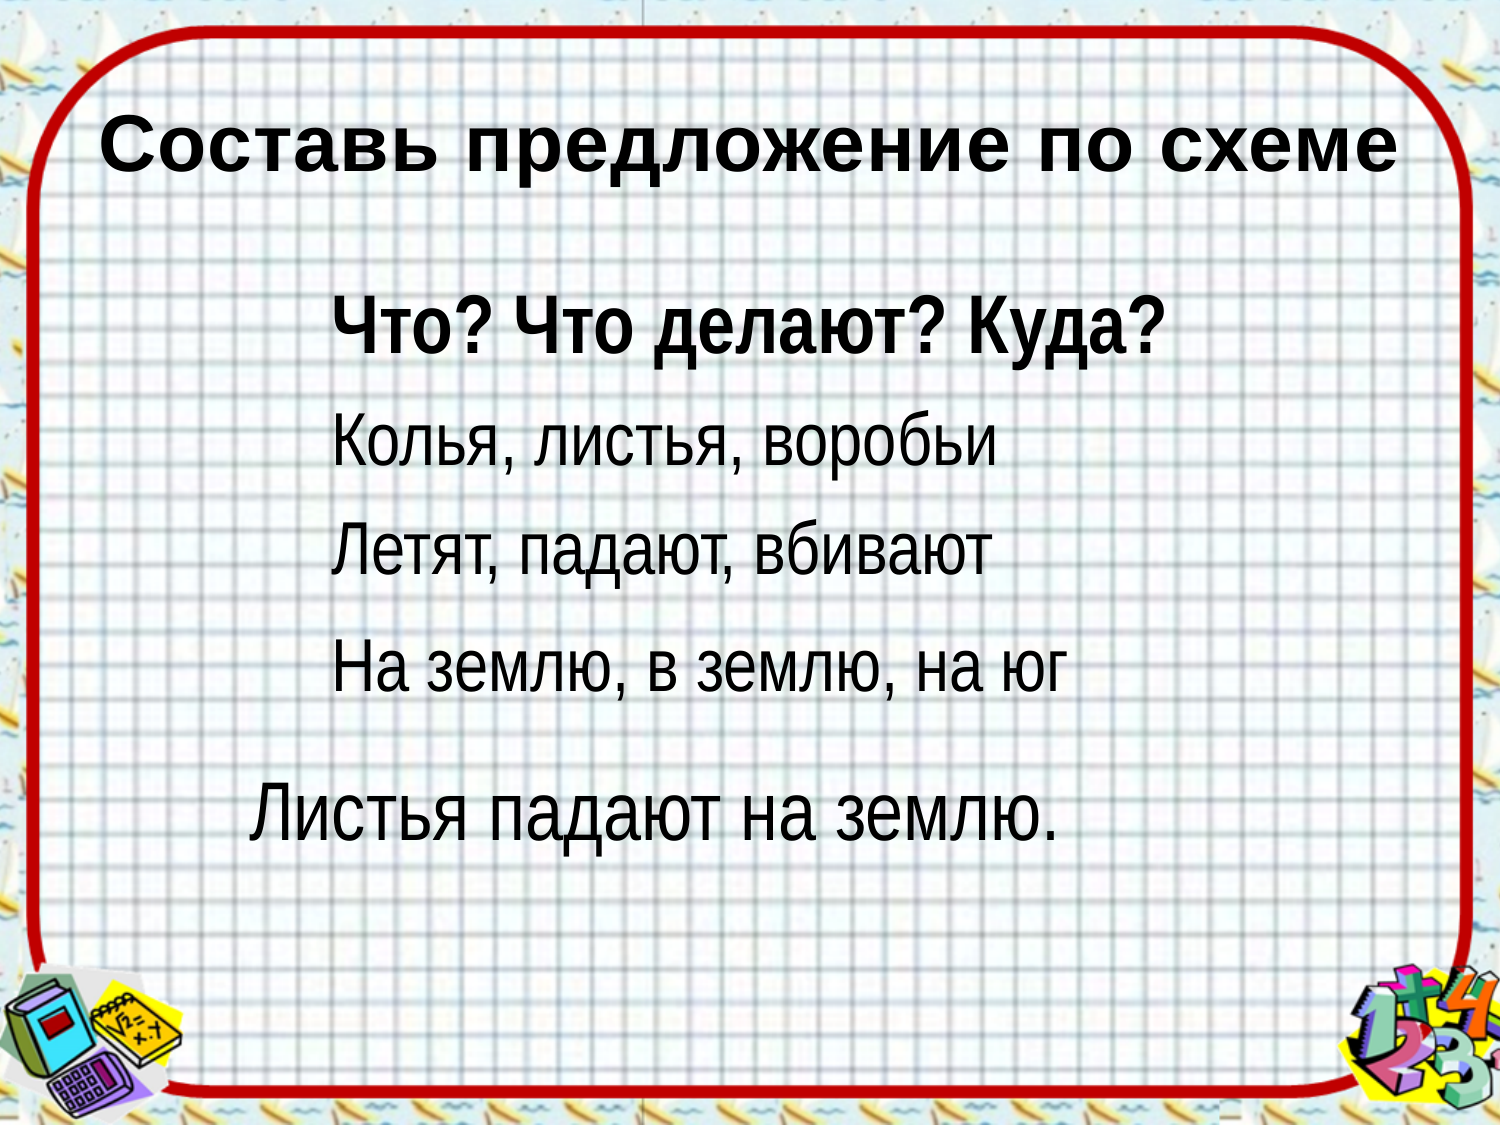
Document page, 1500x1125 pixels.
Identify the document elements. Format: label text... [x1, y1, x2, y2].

list Что? Что делают? Куда? [75, 262, 1425, 422]
text_box Листья падают на землю. [234, 750, 1383, 865]
text_box Колья, листья, воробьи [316, 375, 1161, 490]
title Составь предложение по схеме [75, 45, 1425, 233]
picture [0, 0, 1500, 1125]
text_box Летят, падают, вбивают [316, 492, 1465, 597]
text_box На землю, в землю, на юг [316, 609, 1465, 715]
